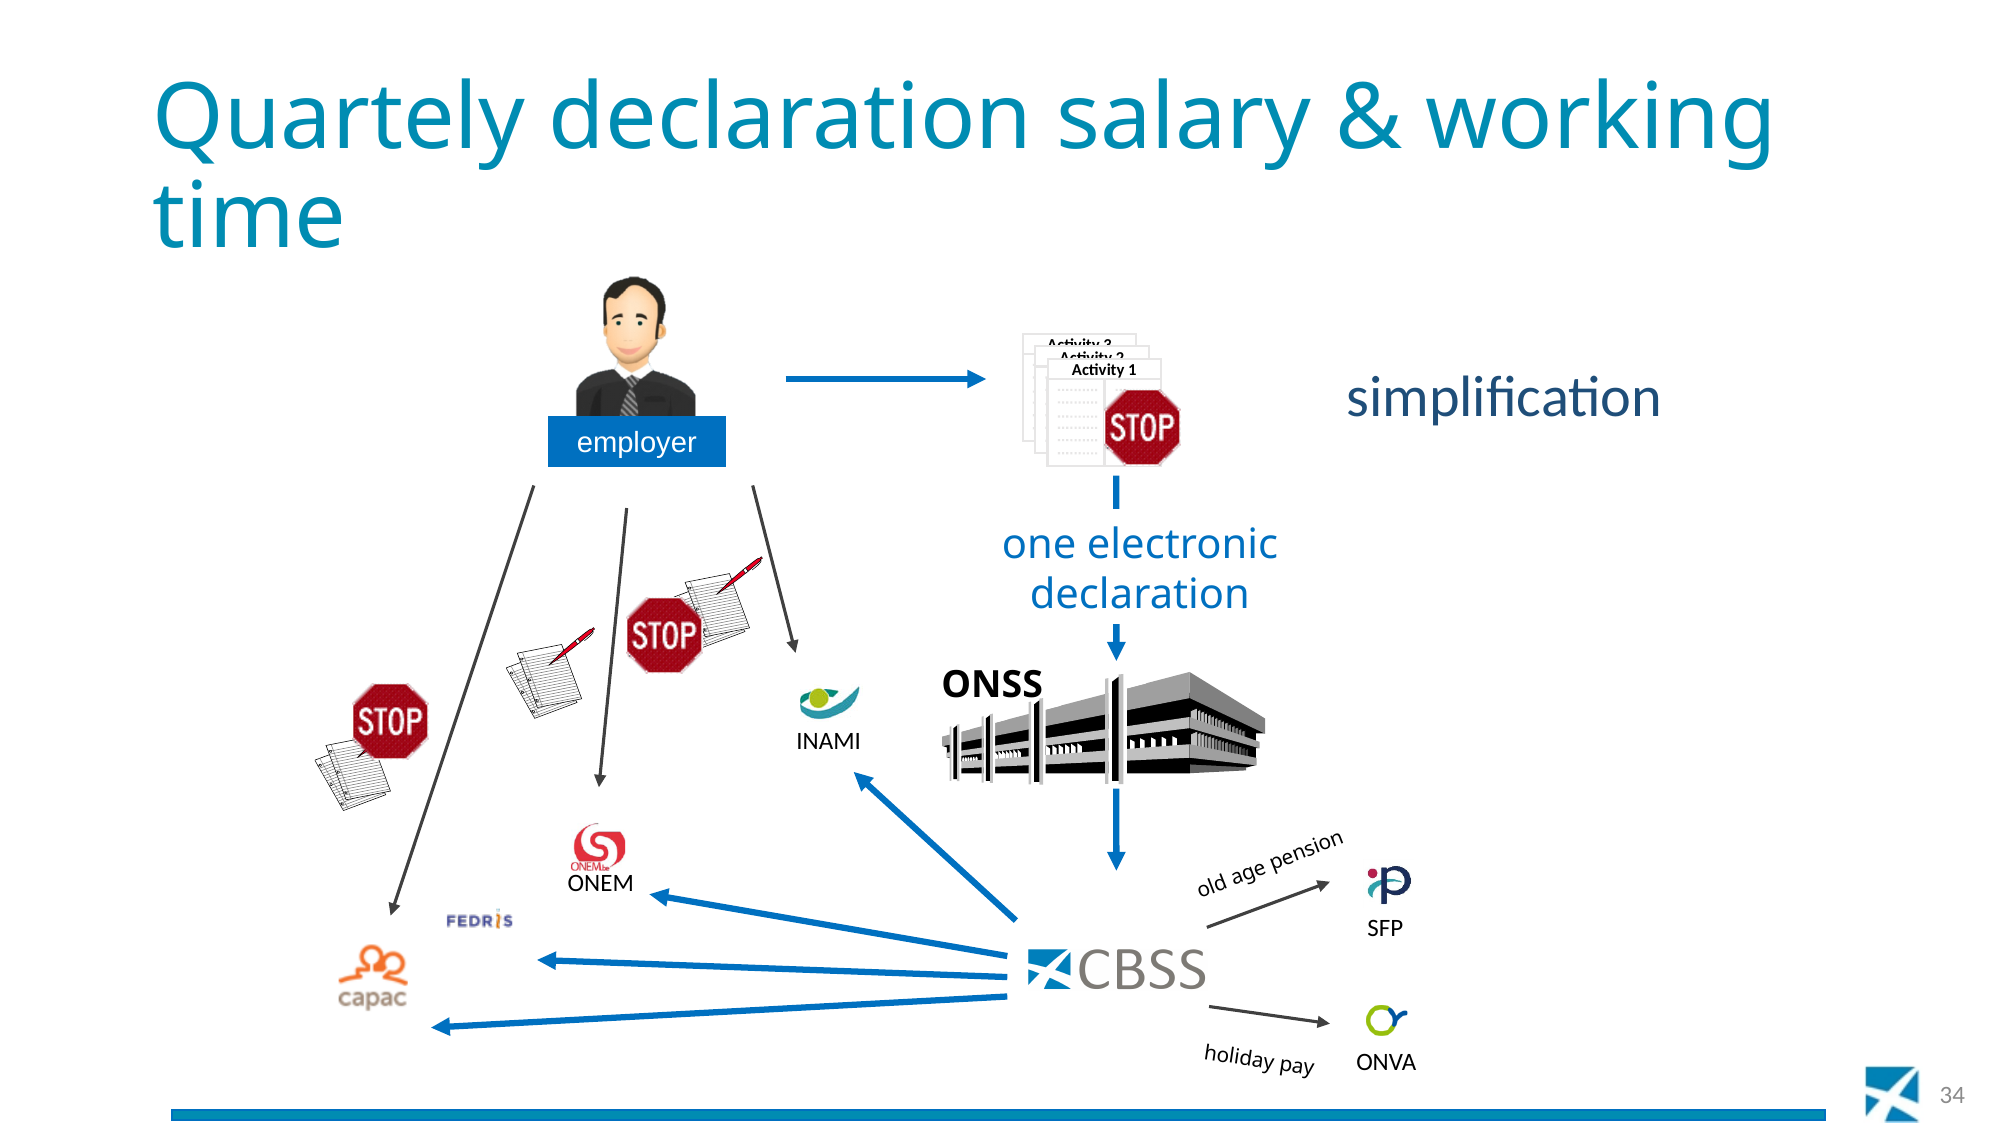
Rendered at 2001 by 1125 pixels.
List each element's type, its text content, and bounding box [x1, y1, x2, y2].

title Quartely declaration salary & working time [137, 59, 1863, 278]
slide_number 34 [1530, 1063, 1981, 1124]
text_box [314, 261, 1685, 1084]
